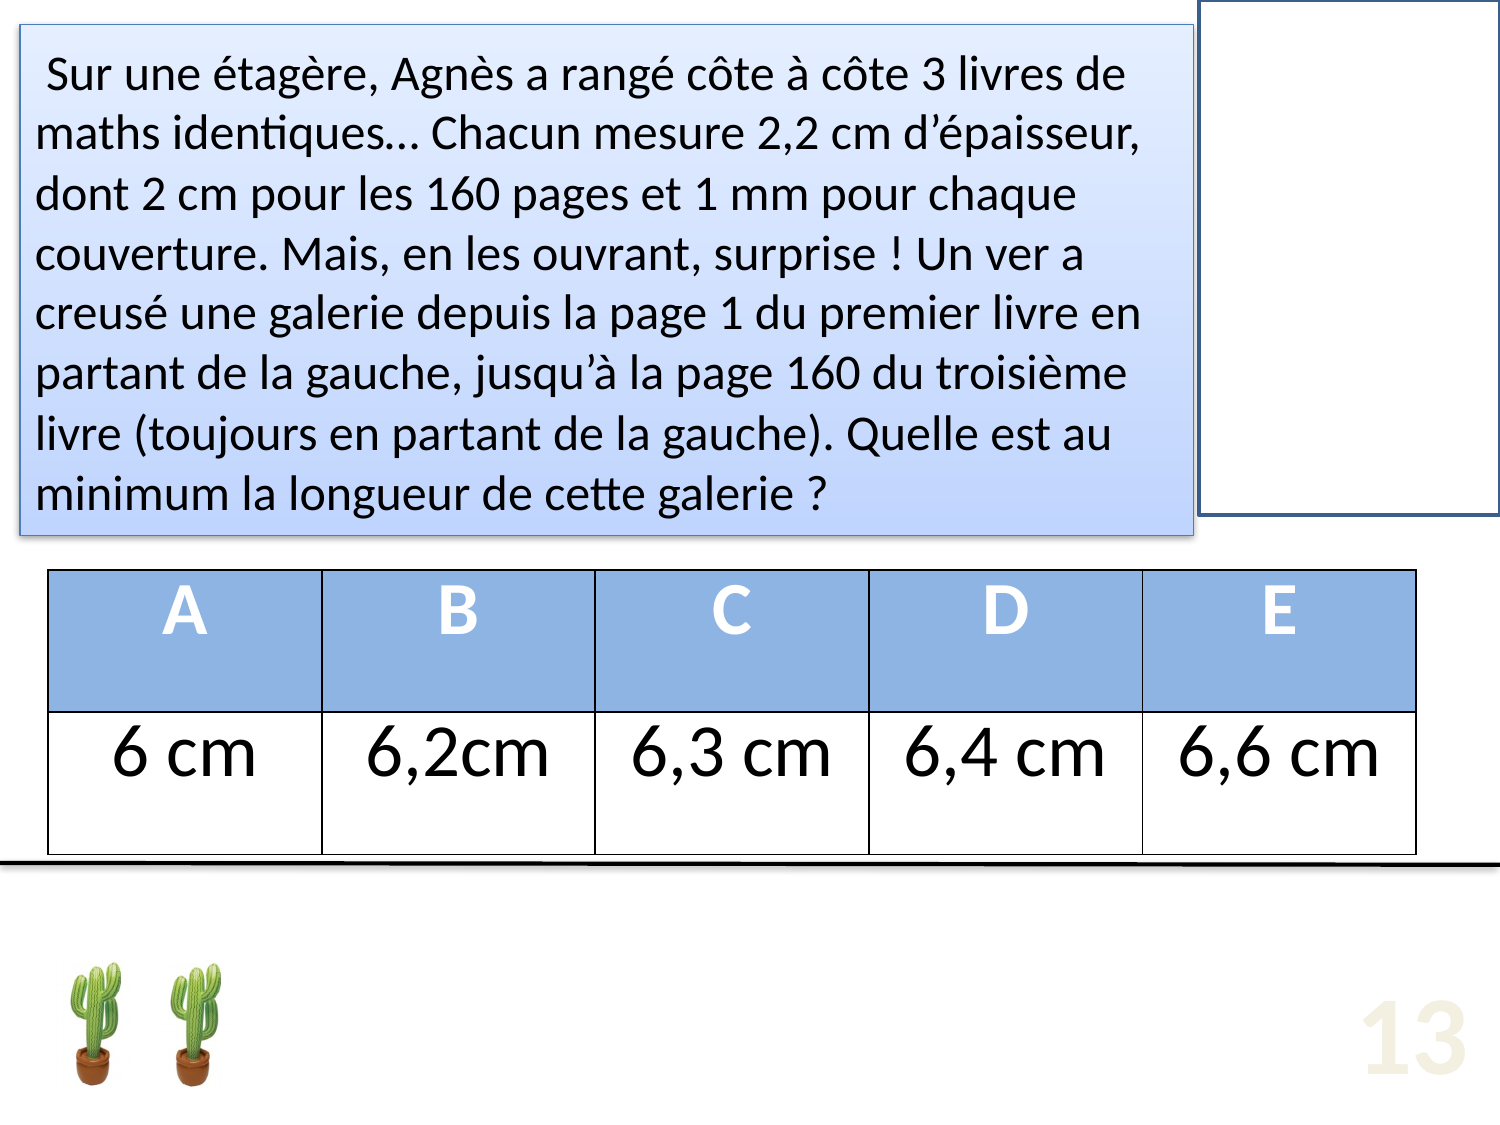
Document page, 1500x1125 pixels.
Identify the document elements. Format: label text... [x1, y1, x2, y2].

table_header E [1143, 571, 1415, 711]
text_box Sur une étagère, Agnès a rangé côte à côte 3 livres de maths identiques… Chacun mesure 2,2 cm d’épaisseur, dont 2 cm pour les 160 pages et 1 mm pour chaque couverture. Mais, en les ouvrant, surprise ! Un ver a creusé une galerie depuis la page 1 du premier livre en partant de la gauche, jusqu’à la page 160 du troisième livre (toujours en partant de la gauche). Quelle est au minimum la longueur de cette galerie ? [19, 24, 1194, 536]
text_box [1197, 0, 1500, 517]
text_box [0, 862, 1500, 866]
picture [56, 959, 132, 1089]
table_cell 6 cm [49, 713, 321, 854]
table_header A [49, 571, 321, 711]
table_header B [323, 571, 594, 711]
text_box 13 [1339, 954, 1485, 1105]
table_header D [870, 571, 1142, 711]
table_cell 6,2cm [323, 713, 594, 854]
table_cell 6,4 cm [870, 713, 1142, 854]
table_header C [596, 571, 868, 711]
picture [156, 960, 232, 1090]
table_cell 6,3 cm [596, 713, 868, 854]
table_cell 6,6 cm [1143, 713, 1415, 854]
